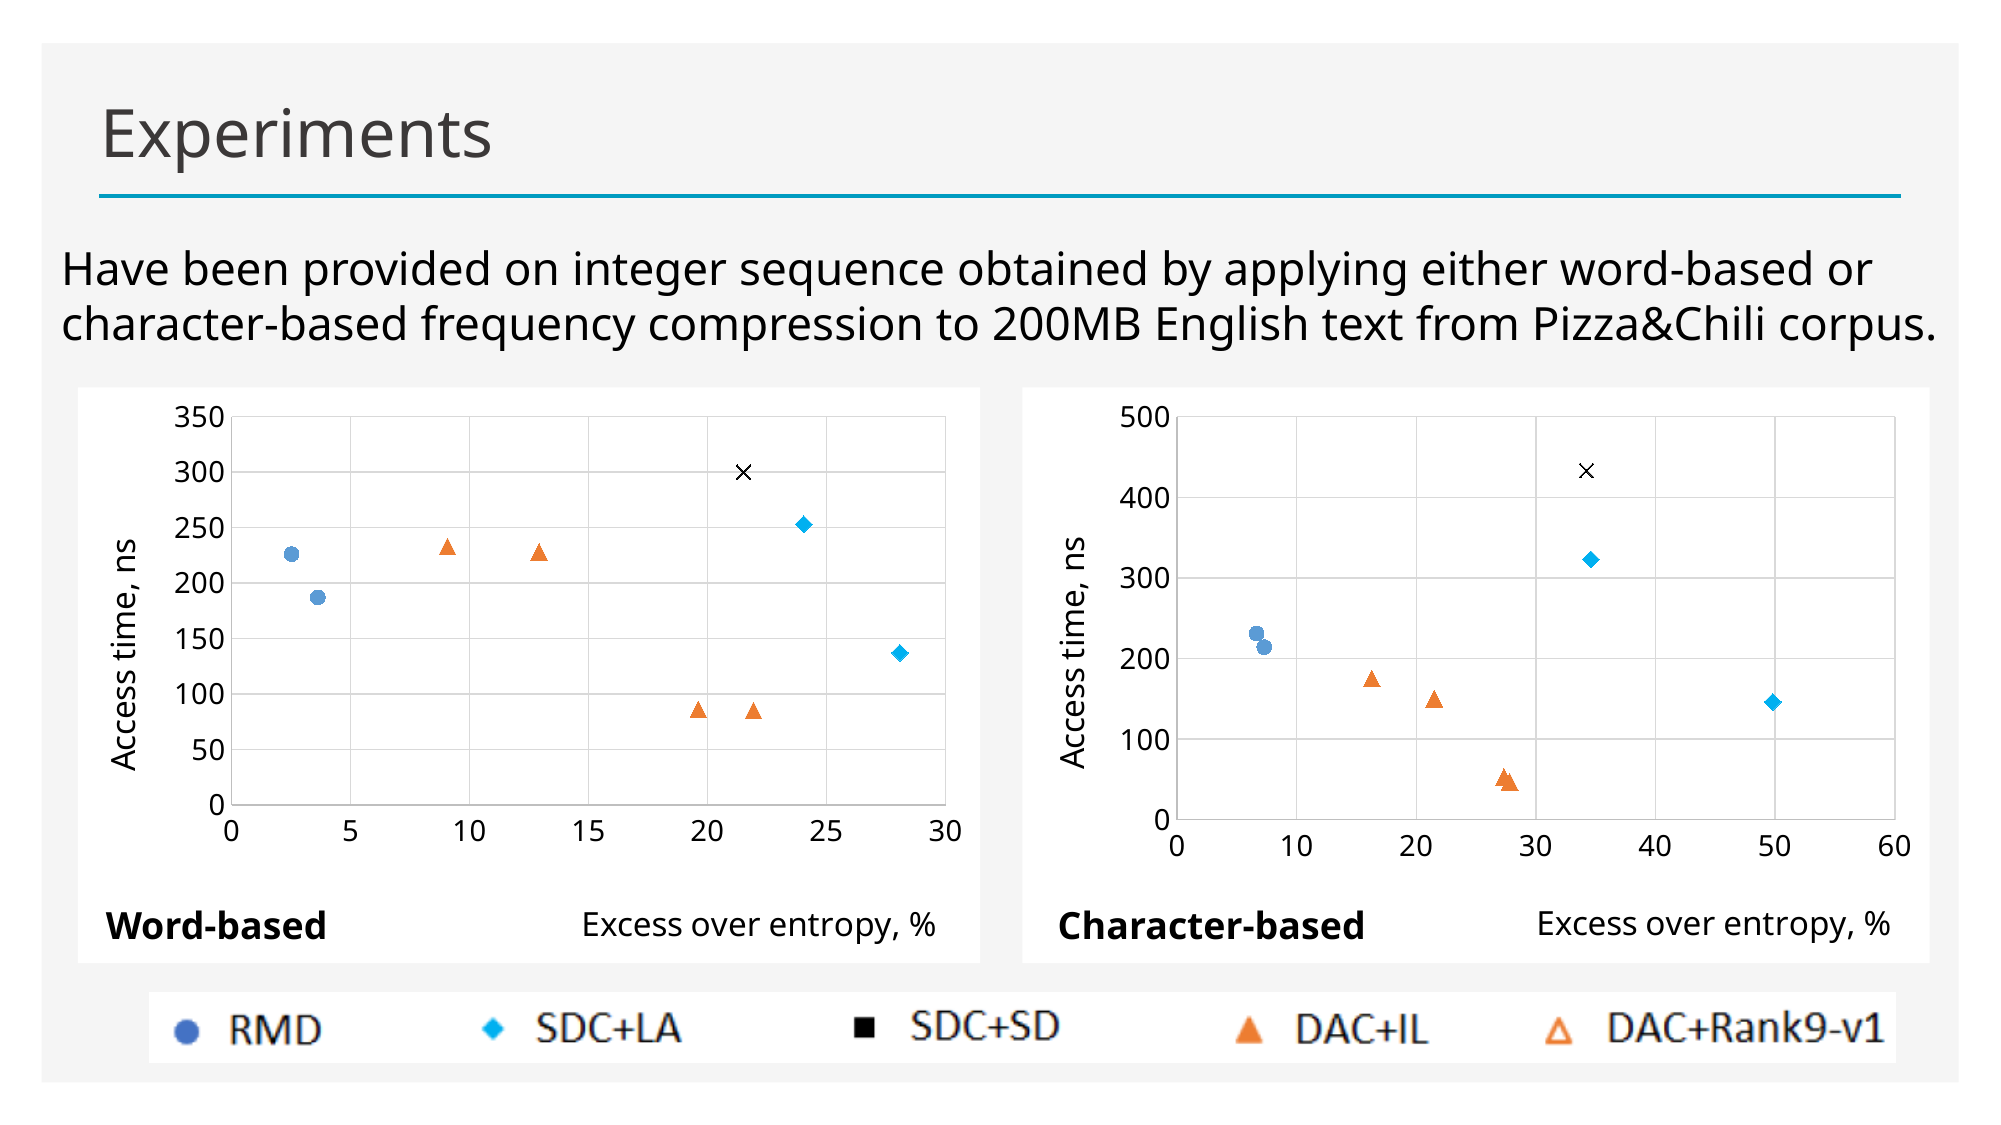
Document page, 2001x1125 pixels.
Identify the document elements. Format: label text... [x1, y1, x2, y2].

chart [77, 387, 981, 964]
picture [149, 992, 1896, 1063]
text_box Have been provided on integer sequence obtained by applying either word-based or character-based frequency compression to 200MB English text from Pizza&Chili corpus. [46, 231, 1954, 357]
title Experiments [85, 73, 1875, 179]
chart [1022, 387, 1930, 964]
